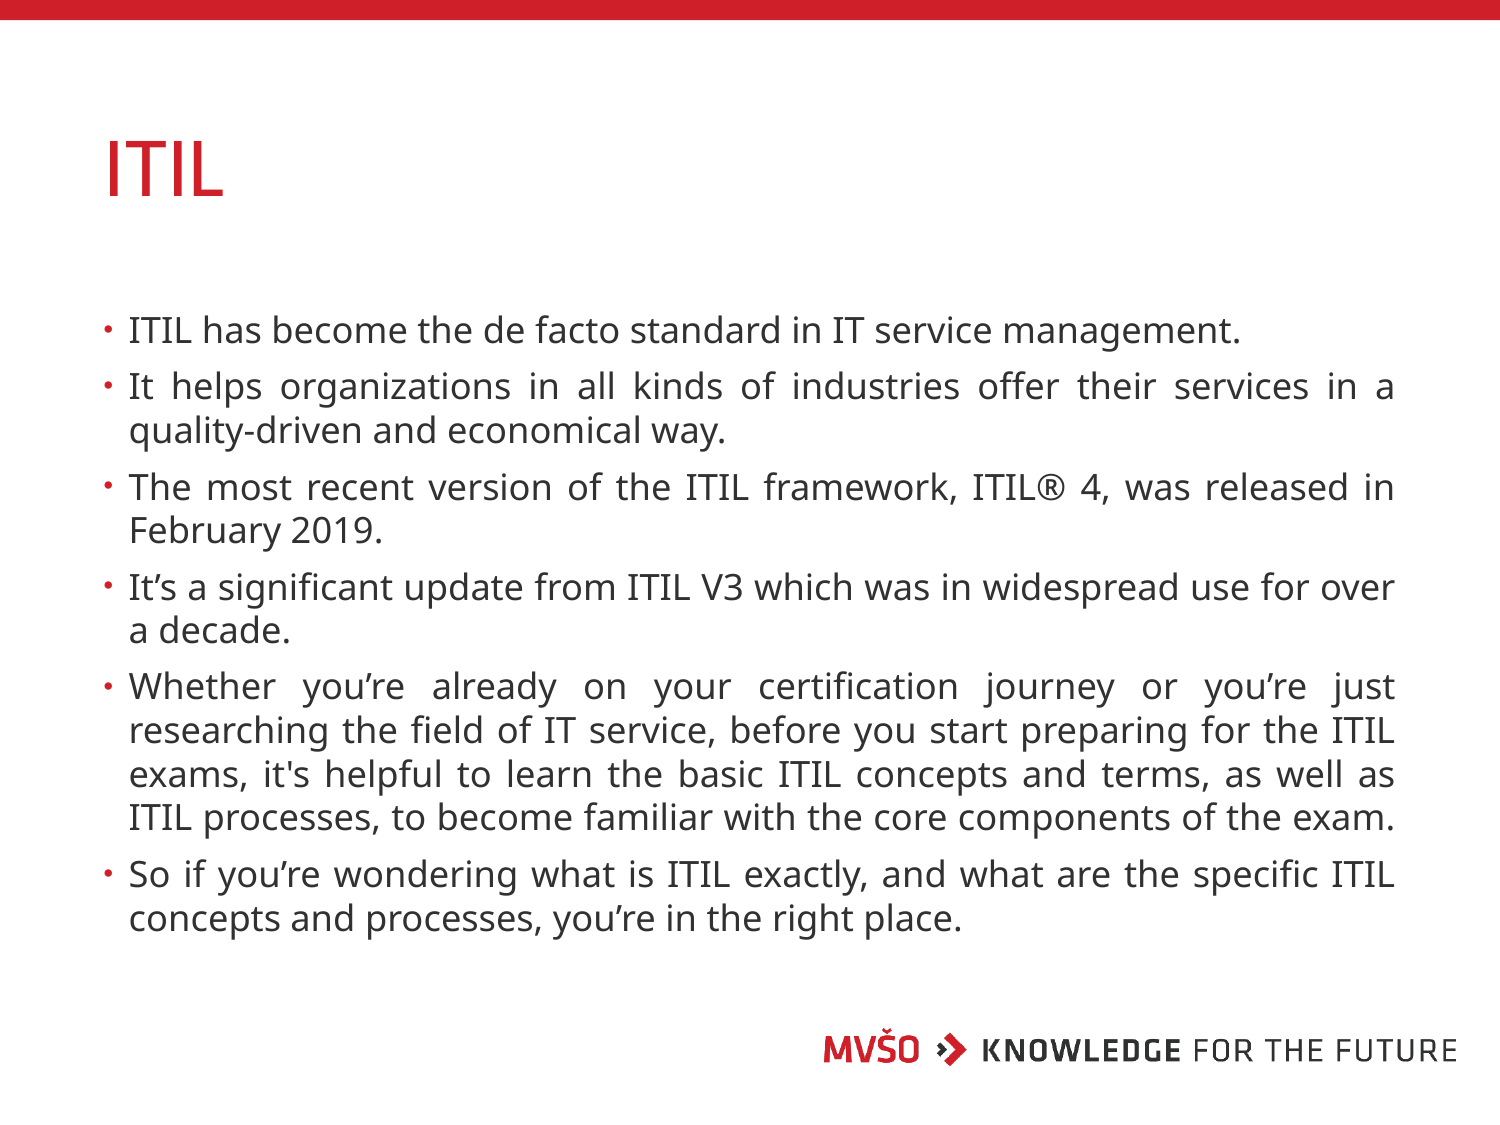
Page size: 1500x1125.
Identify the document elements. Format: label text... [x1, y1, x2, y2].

list ITIL has become the de facto standard in IT service management. It helps organizations in all kinds of industries offer their services in a quality-driven and economical way. The most recent version of the ITIL framework, ITIL® 4, was released in February 2019. It’s a significant update from ITIL V3 which was in widespread use for over a decade. Whether you’re already on your certification journey or you’re just researching the field of IT service, before you start preparing for the ITIL exams, it's helpful to learn the basic ITIL concepts and terms, as well as ITIL processes, to become familiar with the core components of the exam. So if you’re wondering what is ITIL exactly, and what are the specific ITIL concepts and processes, you’re in the right place. [88, 299, 1412, 969]
picture [824, 1028, 1456, 1066]
title ITIL [88, 59, 1412, 278]
